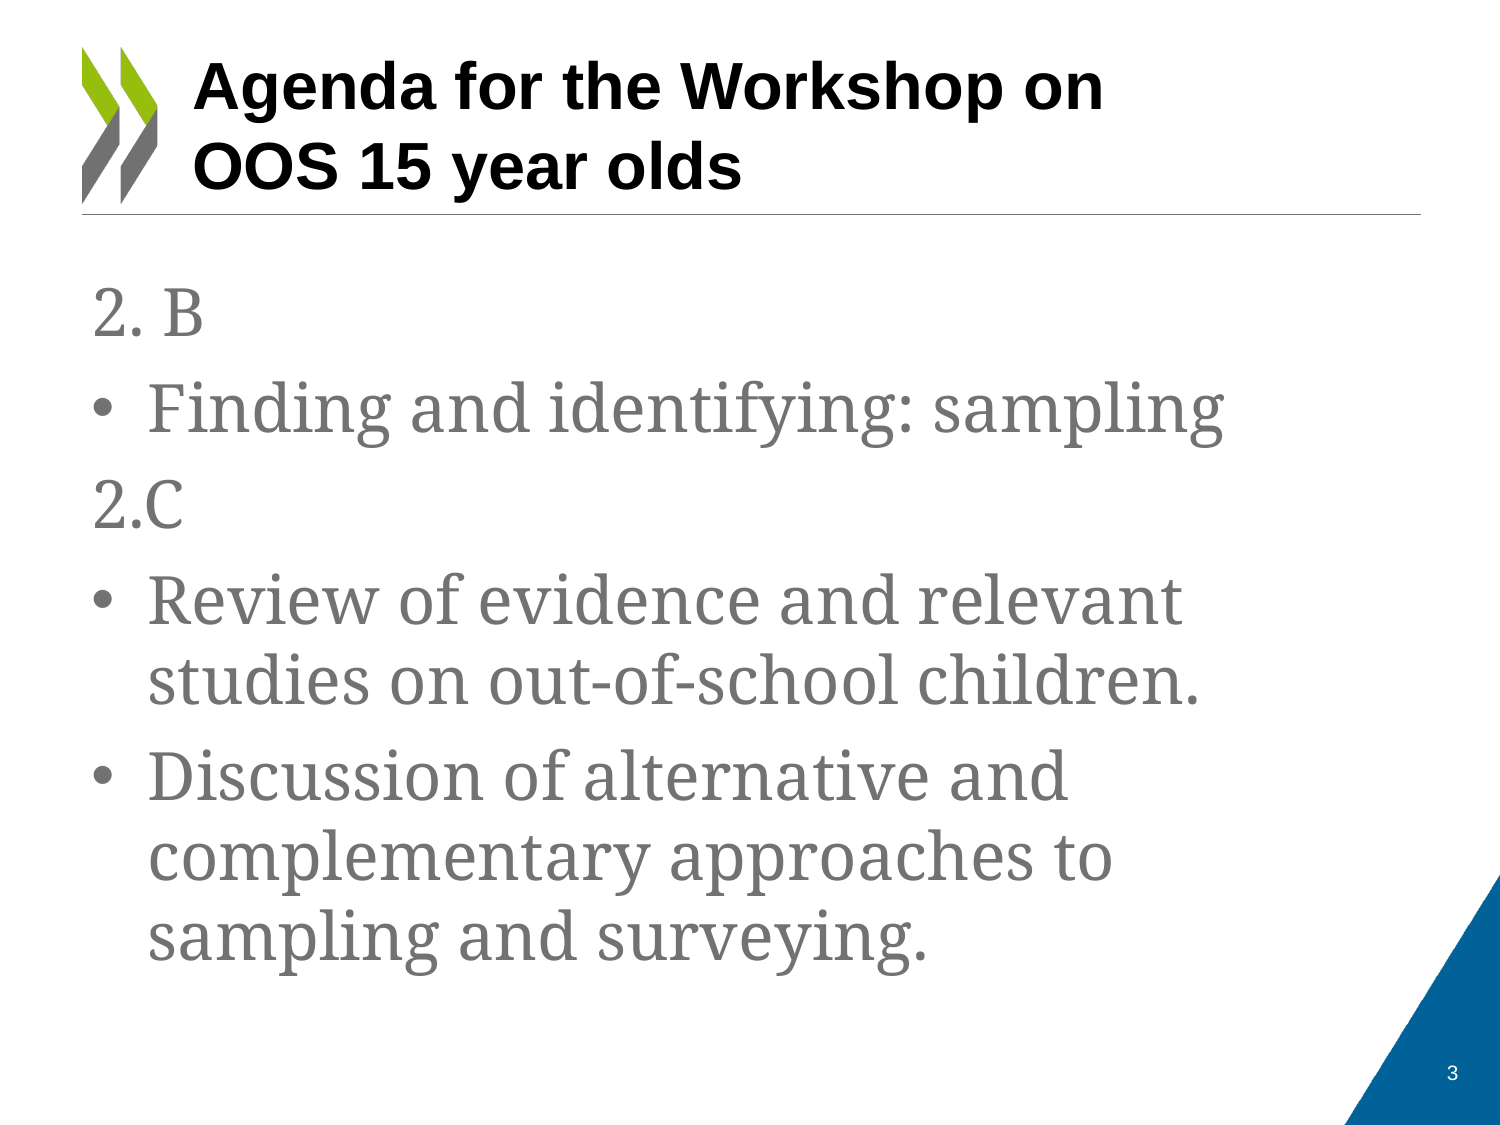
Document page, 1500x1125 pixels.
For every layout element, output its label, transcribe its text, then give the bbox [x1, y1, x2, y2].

picture [1344, 874, 1500, 1125]
title Agenda for the Workshop on OOS 15 year olds [177, 38, 1394, 207]
list 2. B Finding and identifying: sampling 2.C Review of evidence and relevant studies on out-of-school children. Discussion of alternative and complementary approaches to sampling and surveying. [76, 262, 1425, 1006]
slide_number 3 [1417, 1051, 1474, 1092]
